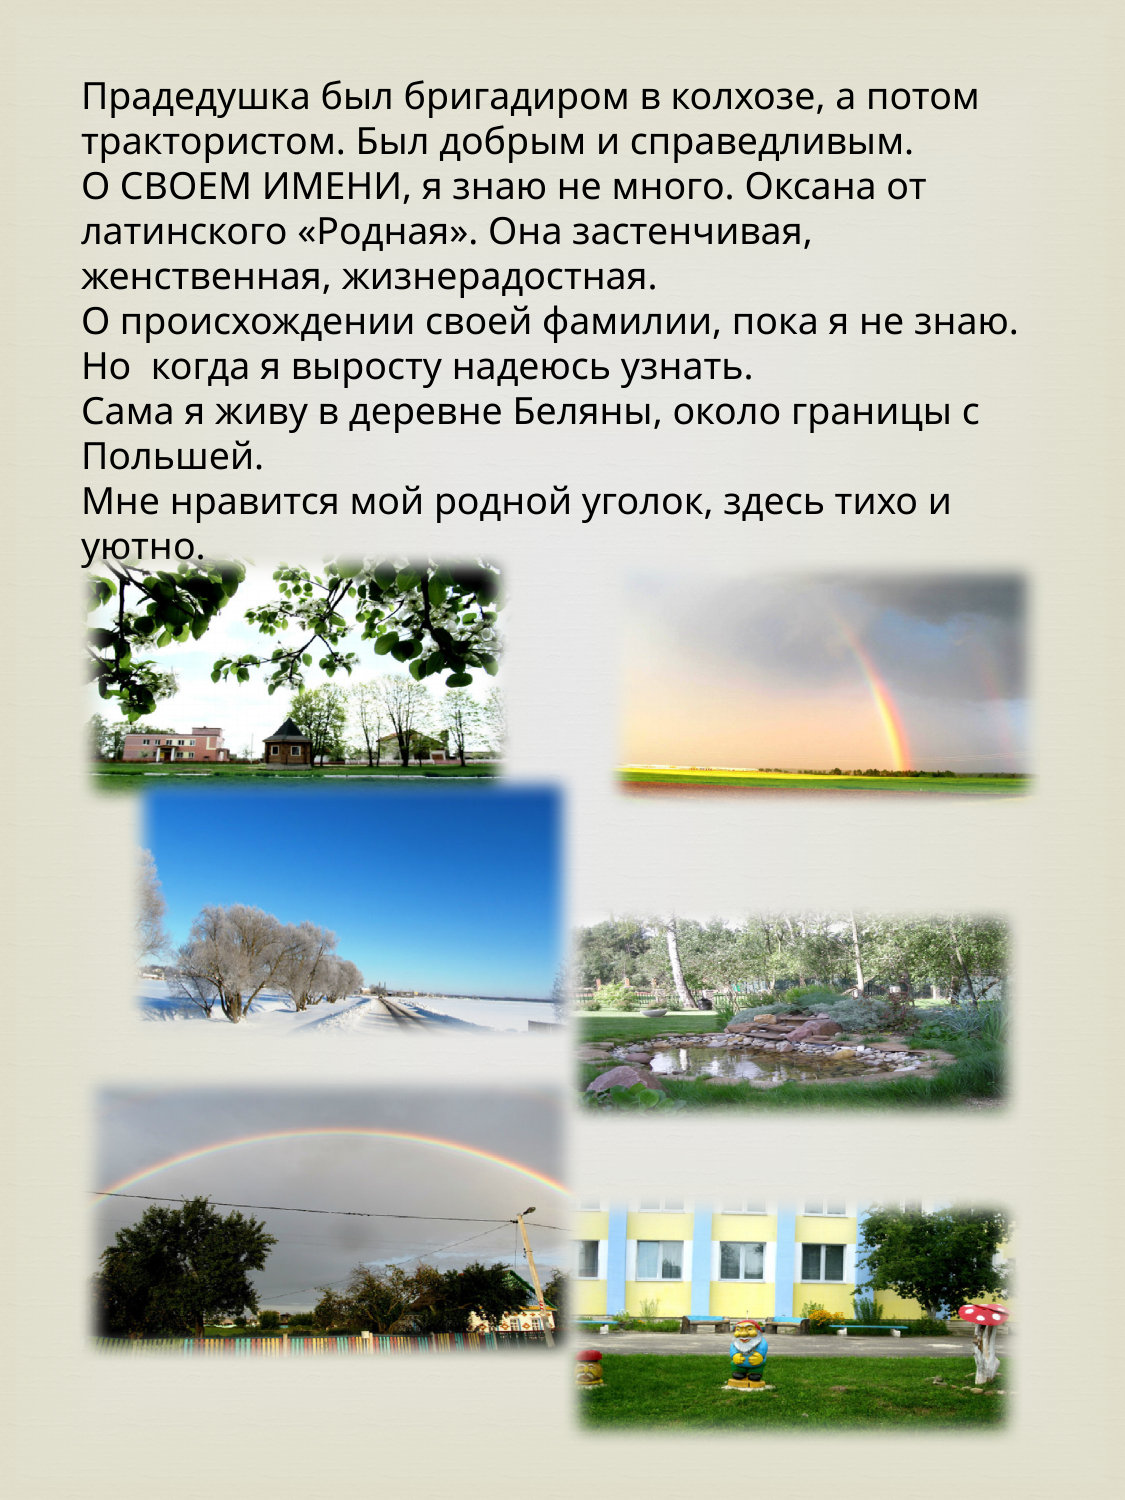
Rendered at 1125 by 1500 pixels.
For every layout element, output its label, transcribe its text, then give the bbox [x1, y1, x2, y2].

picture [602, 554, 1045, 810]
text_box Прадедушка был бригадиром в колхозе, а потом трактористом. Был добрым и справедливым. О СВОЕМ ИМЕНИ, я знаю не много. Оксана от латинского «Родная». Она застенчивая, женственная, жизнерадостная. О происхождении своей фамилии, пока я не знаю. Но когда я выросту надеюсь узнать. Сама я живу в деревне Беляны, около границы с Польшей. Мне нравится мой родной уголок, здесь тихо и уютно. [66, 64, 1059, 575]
picture [77, 548, 1024, 1448]
